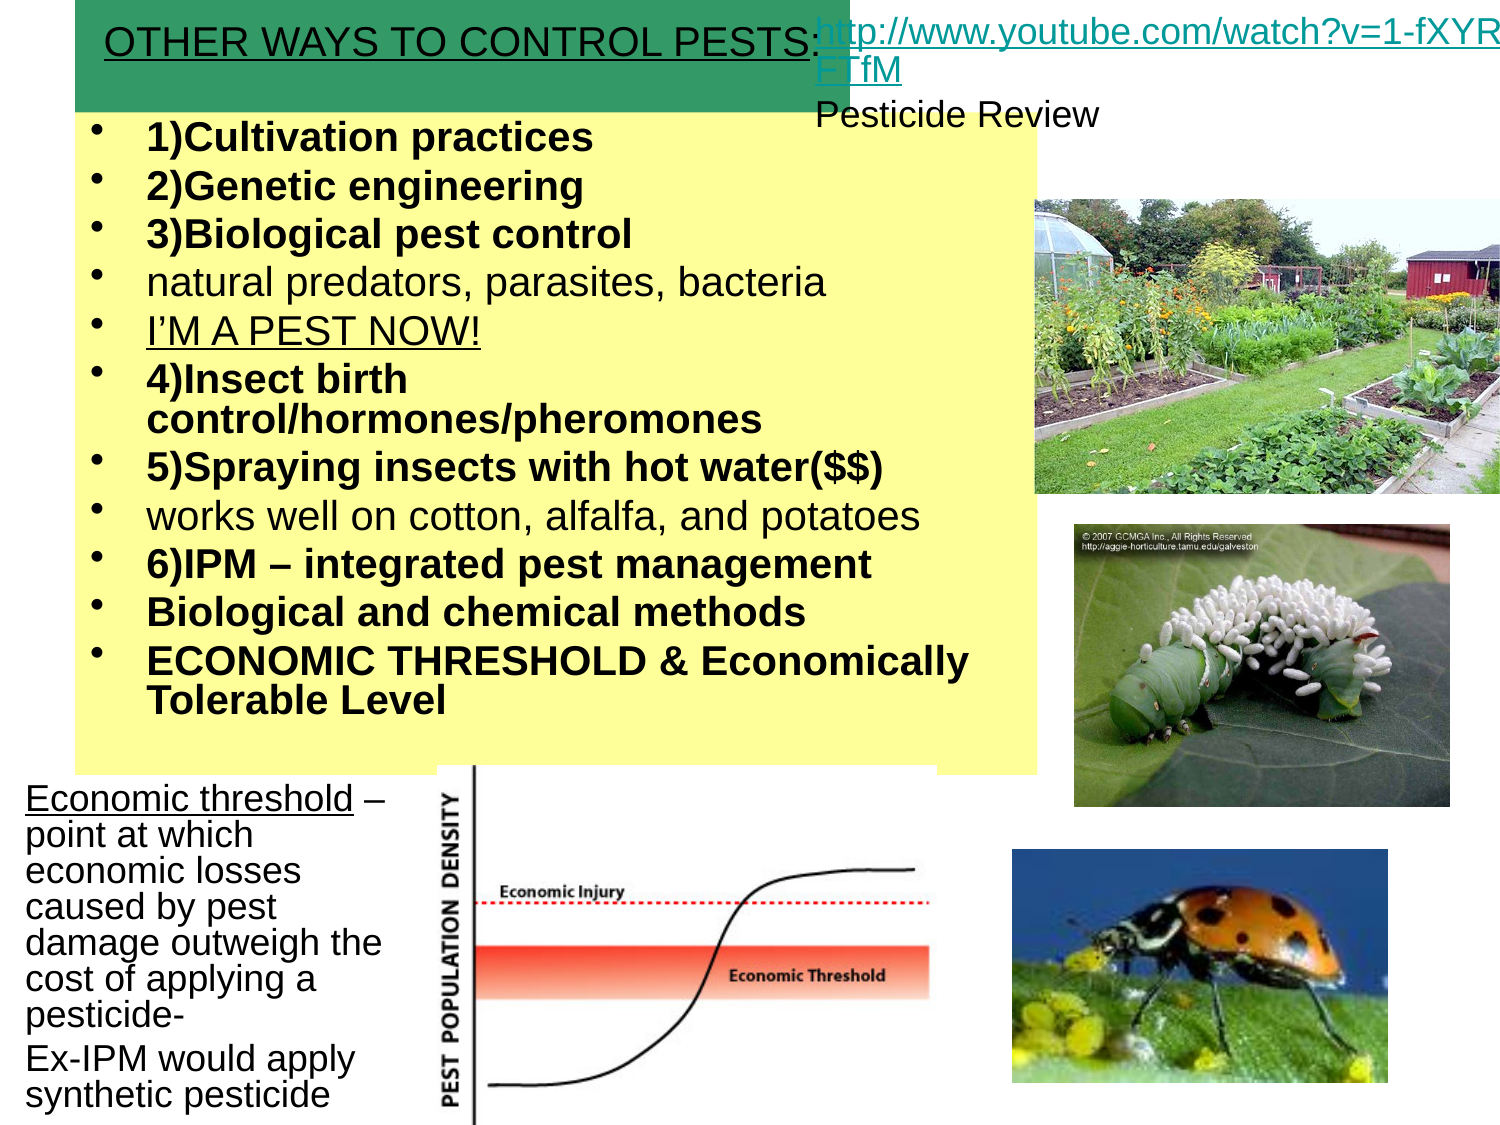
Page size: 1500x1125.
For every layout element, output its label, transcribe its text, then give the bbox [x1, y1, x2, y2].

text_box Economic threshold – point at which economic losses caused by pest damage outweigh the cost of applying a pesticide- Ex-IPM would apply synthetic pesticide [10, 775, 423, 1125]
text_box http://www.youtube.com/watch?v=1-fXYR9FTfM Pesticide Review [799, 0, 1500, 105]
picture [437, 764, 937, 1125]
list 1)Cultivation practices 2)Genetic engineering 3)Biological pest control natural predators, parasites, bacteria I’M A PEST NOW! 4)Insect birth control/hormones/pheromones 5)Spraying insects with hot water($$) works well on cotton, alfalfa, and potatoes 6)IPM – integrated pest management Biological and chemical methods ECONOMIC THRESHOLD & Economically Tolerable Level [75, 112, 1038, 775]
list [1034, 199, 1500, 494]
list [1012, 849, 1388, 1083]
picture [1074, 524, 1451, 807]
title OTHER WAYS TO CONTROL PESTS: [75, 0, 850, 112]
